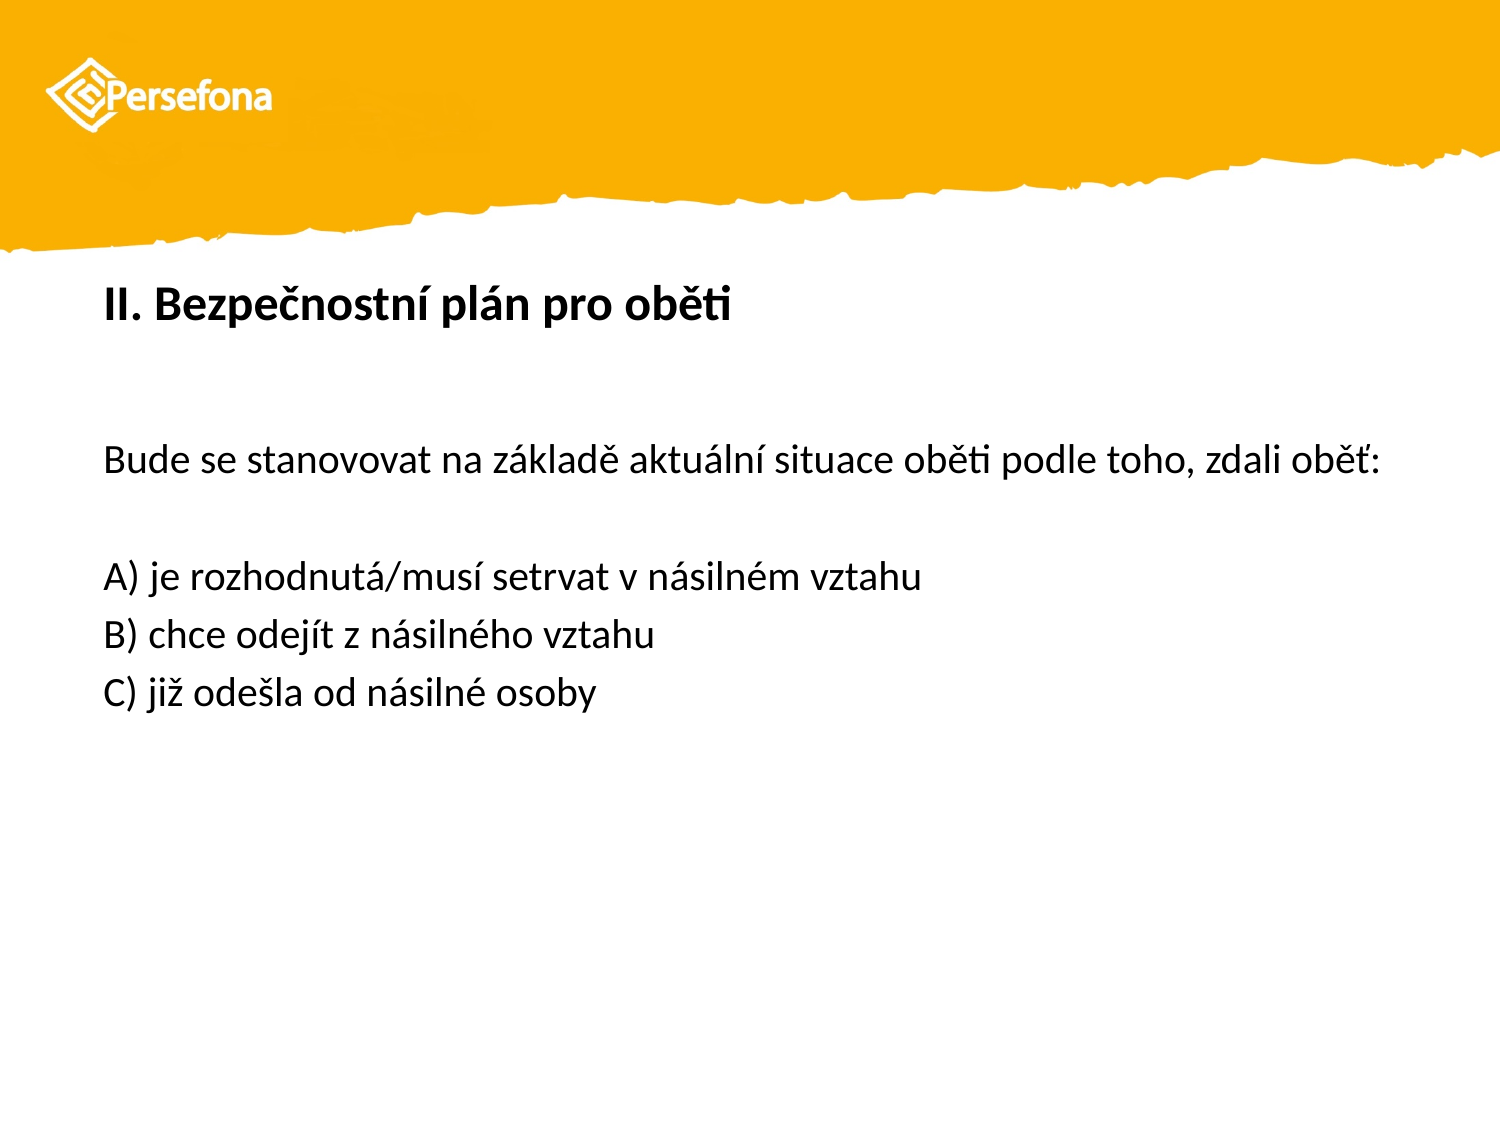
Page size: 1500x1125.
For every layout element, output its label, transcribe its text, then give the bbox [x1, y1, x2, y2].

list II. Bezpečnostní plán pro oběti Bude se stanovovat na základě aktuální situace oběti podle toho, zdali oběť: A) je rozhodnutá/musí setrvat v násilném vztahu B) chce odejít z násilného vztahu C) již odešla od násilné osoby [88, 262, 1425, 1047]
picture [0, 0, 1500, 271]
title [75, 45, 1425, 233]
